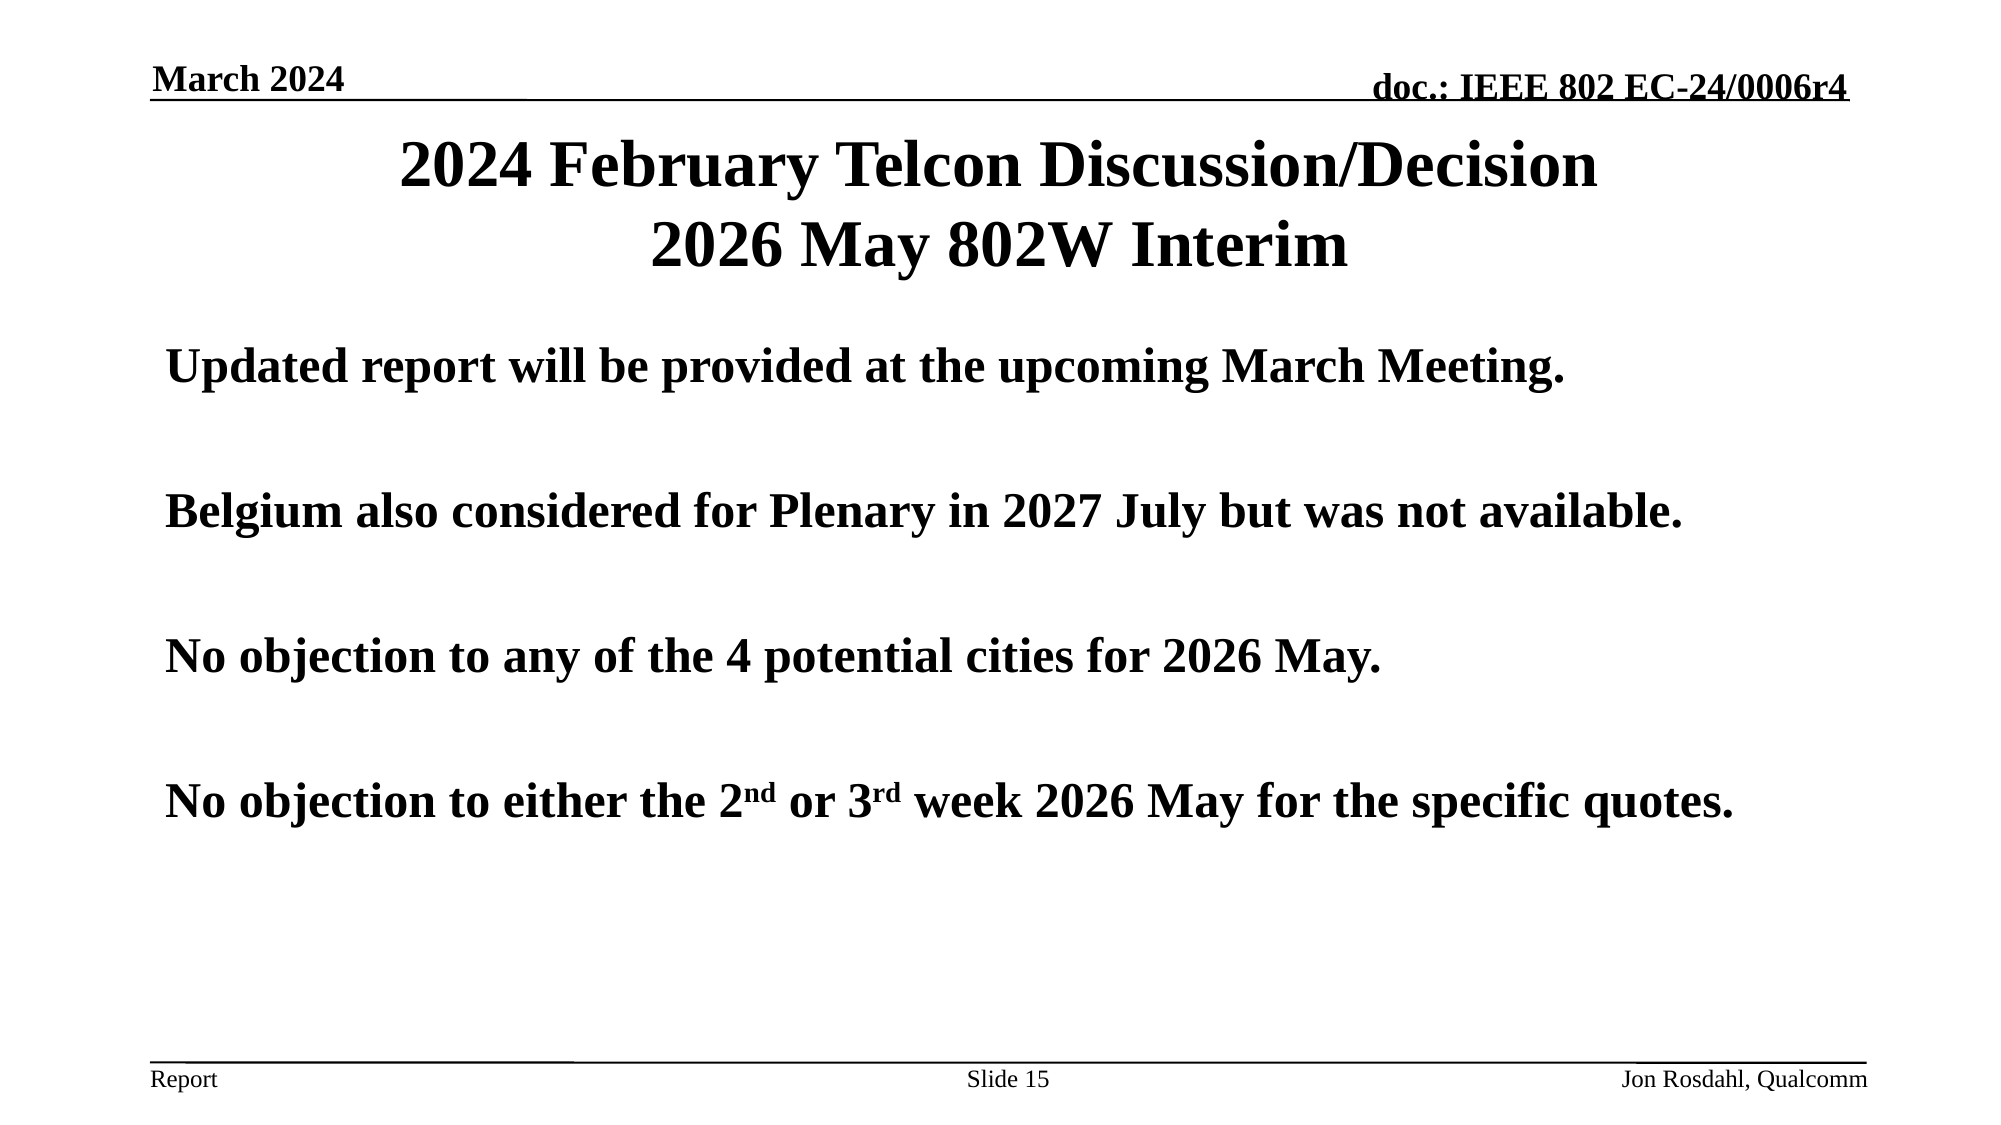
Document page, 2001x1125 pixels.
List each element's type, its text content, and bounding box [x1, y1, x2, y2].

footer Jon Rosdahl, Qualcomm [1171, 1061, 1869, 1093]
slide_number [152, 54, 563, 100]
slide_number Slide 15 [950, 1061, 1067, 1123]
title 2024 February Telcon Discussion/Decision 2026 May 802W Interim [149, 112, 1850, 288]
list Updated report will be provided at the upcoming March Meeting. Belgium also considered for Plenary in 2027 July but was not available. No objection to any of the 4 potential cities for 2026 May. No objection to either the 2nd or 3rd week 2026 May for the specific quotes. [149, 324, 1850, 1000]
